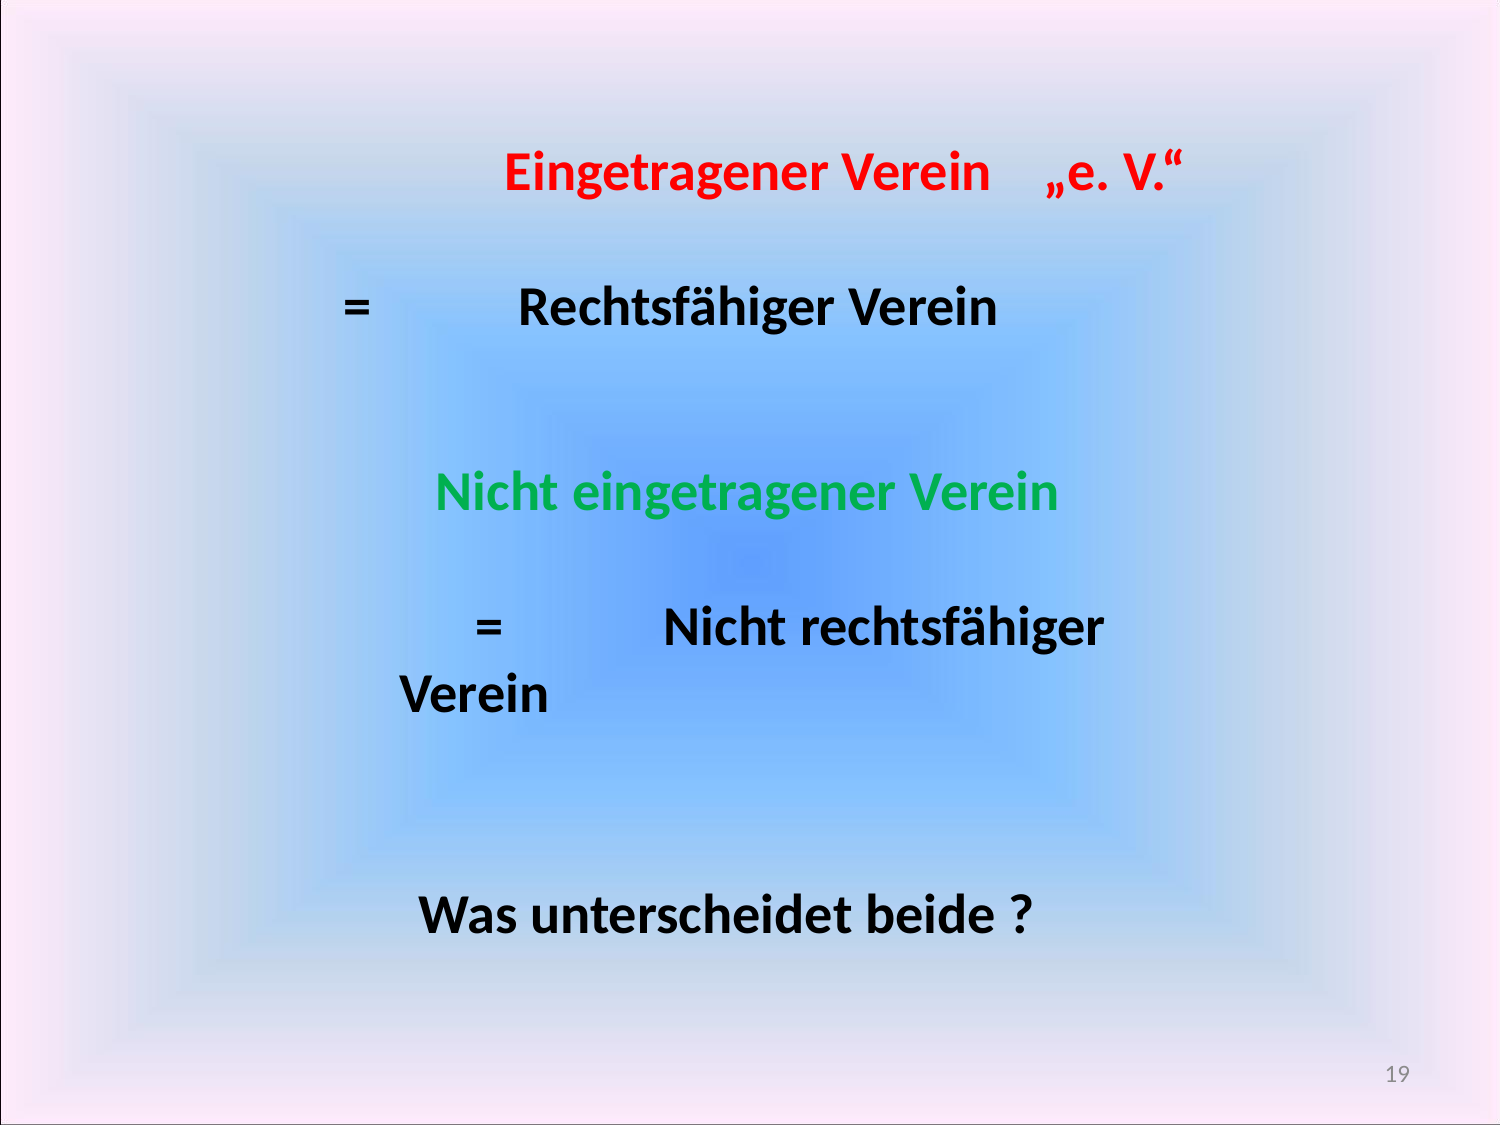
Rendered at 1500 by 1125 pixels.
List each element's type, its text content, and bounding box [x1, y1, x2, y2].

picture [0, 0, 1500, 1125]
text_box Was unterscheidet beide ? [277, 869, 1176, 952]
text_box Nicht eingetragener Verein = Nicht rechtsfähiger Verein [159, 446, 1276, 927]
slide_number 19 [1074, 1042, 1425, 1103]
text_box Eingetragener Verein „e. V.“ = Rechtsfähiger Verein [253, 127, 1341, 412]
